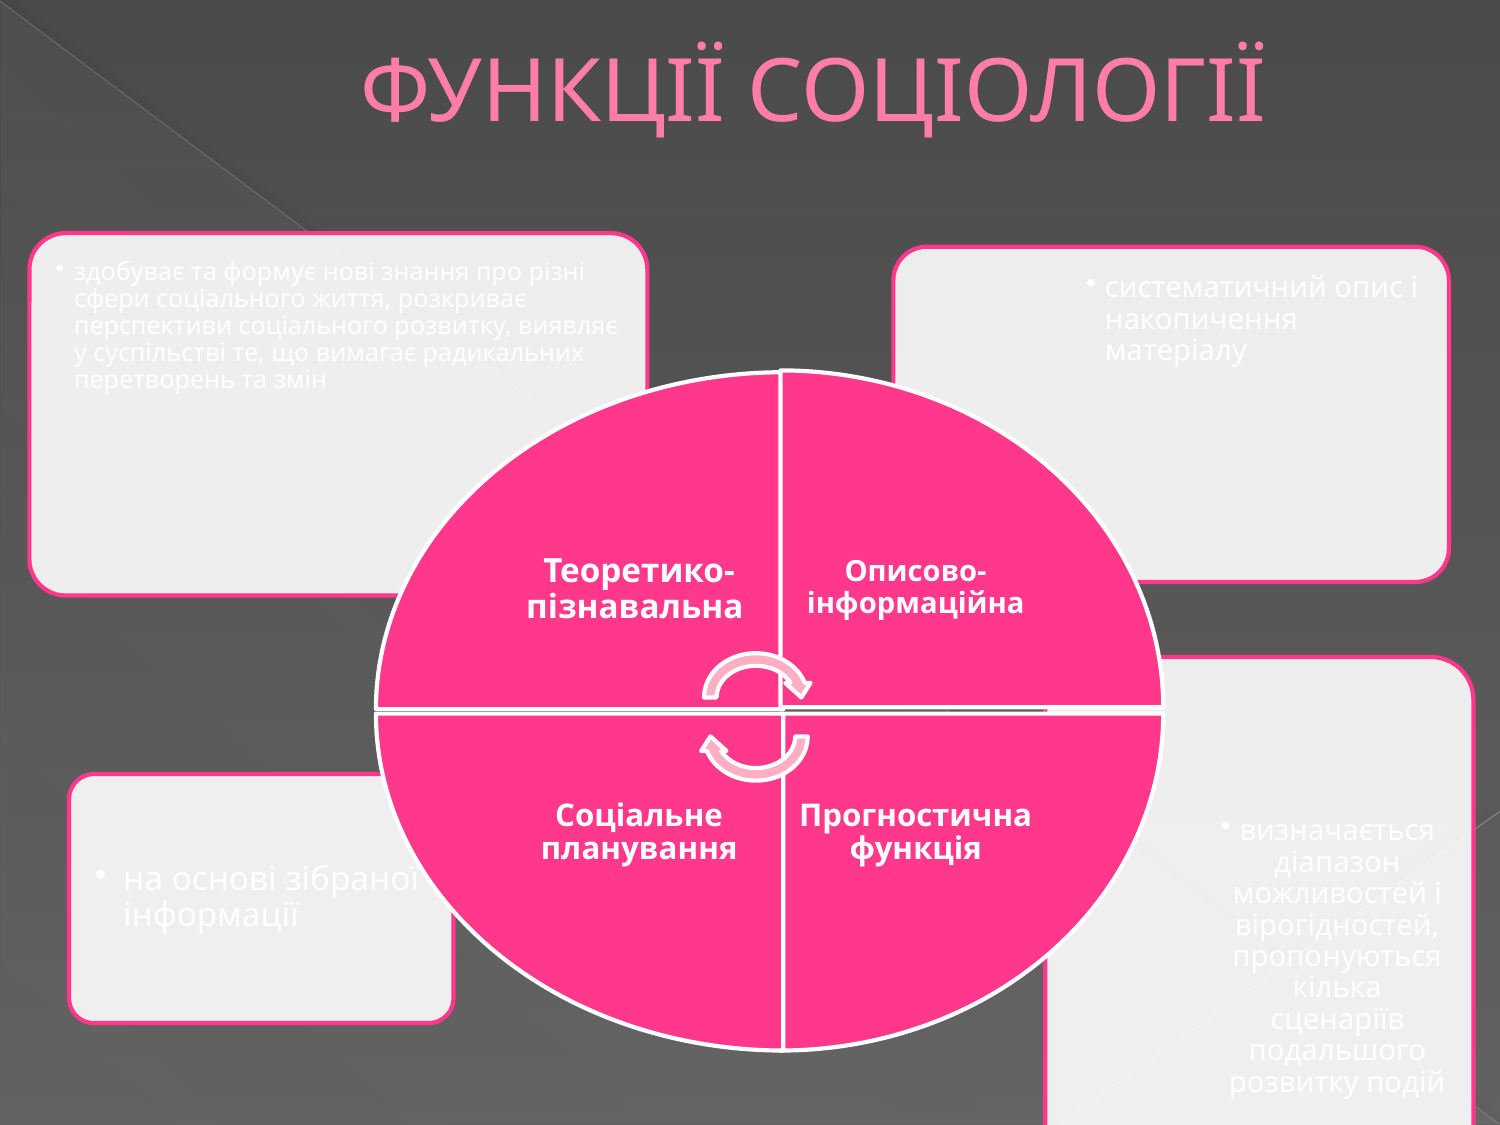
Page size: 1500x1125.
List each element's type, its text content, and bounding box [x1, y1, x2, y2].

title ФУНКЦІЇ СОЦІОЛОГІЇ [265, 0, 1500, 202]
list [29, 308, 1483, 1125]
